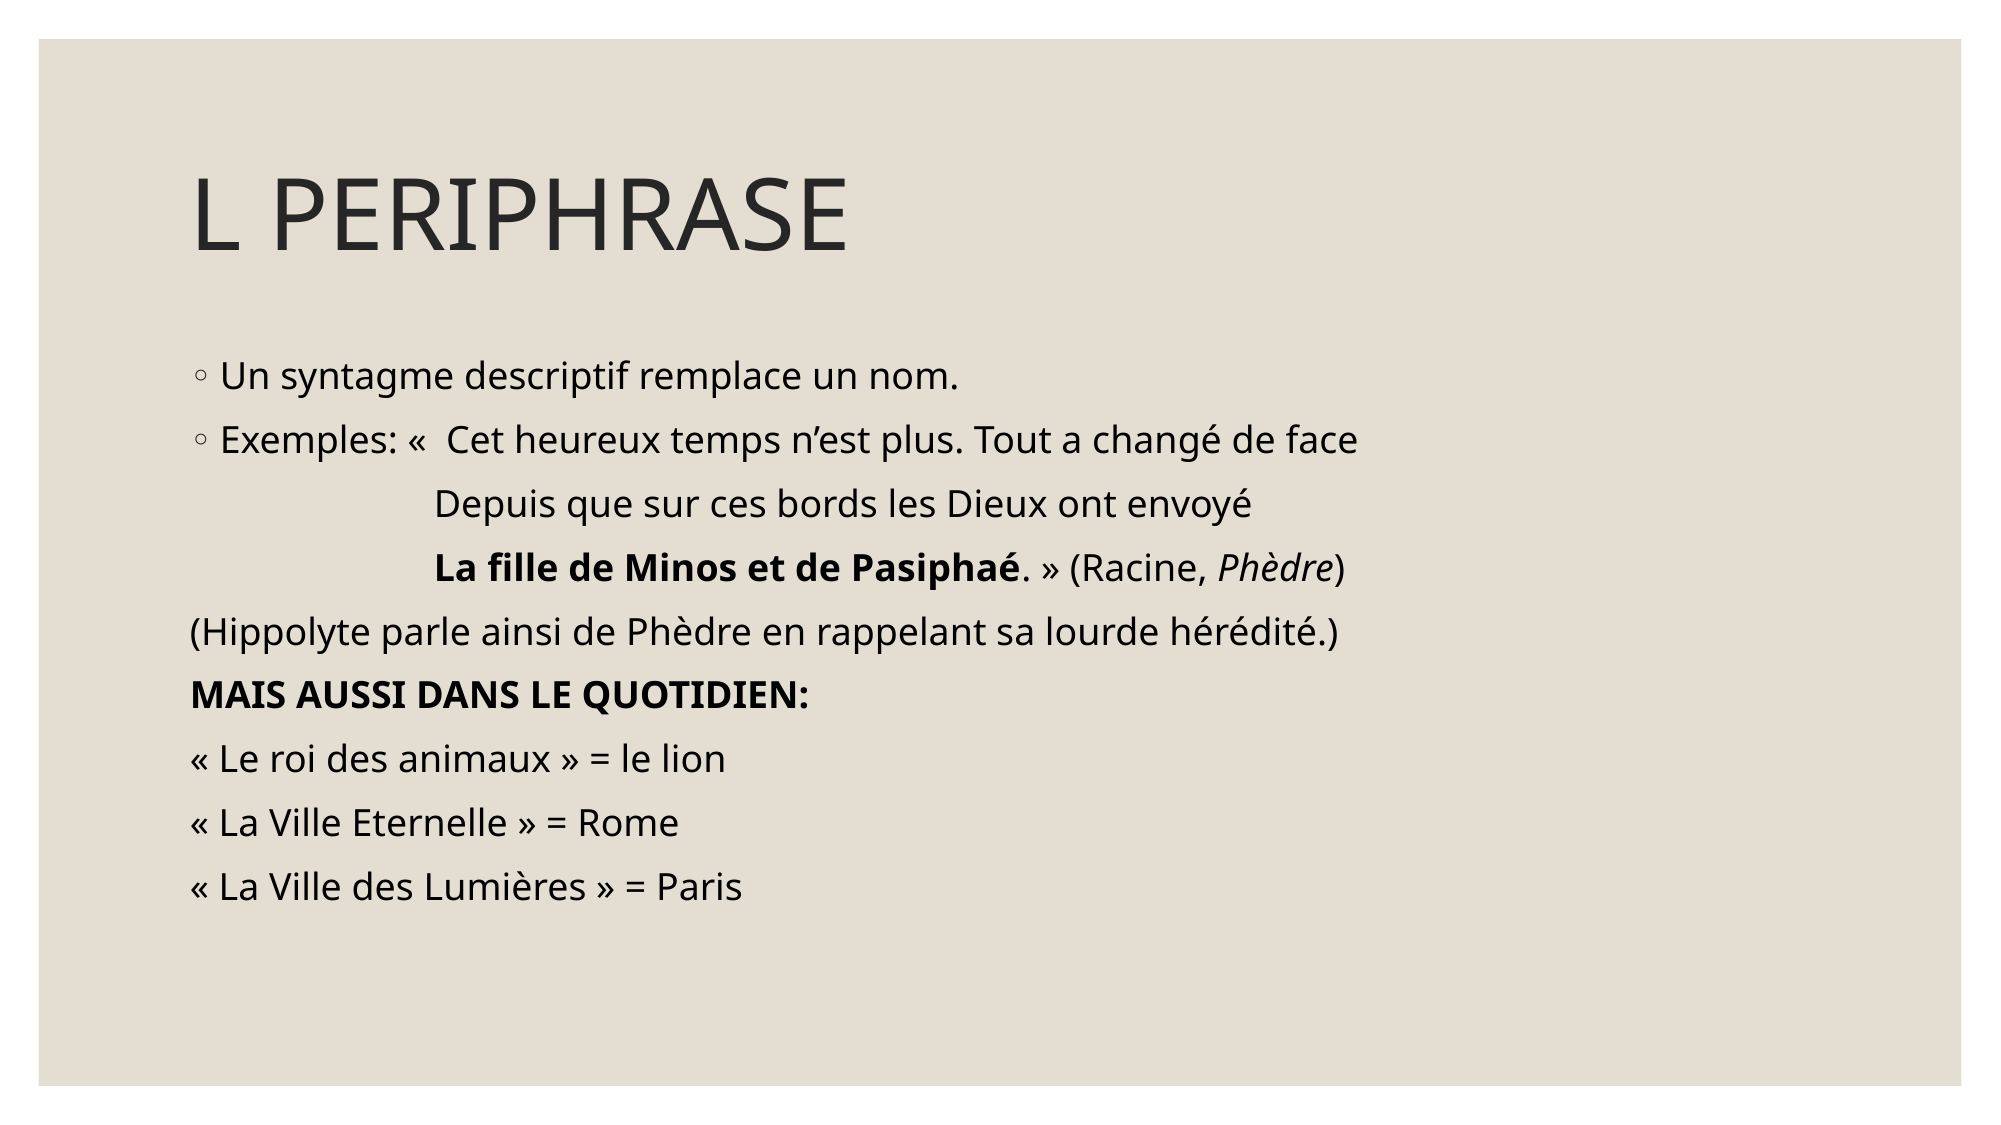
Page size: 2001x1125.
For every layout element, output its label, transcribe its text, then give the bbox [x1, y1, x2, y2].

title L PERIPHRASE [174, 105, 1825, 331]
list Un syntagme descriptif remplace un nom. Exemples: « Cet heureux temps n’est plus. Tout a changé de face Depuis que sur ces bords les Dieux ont envoyé La fille de Minos et de Pasiphaé. » (Racine, Phèdre) (Hippolyte parle ainsi de Phèdre en rappelant sa lourde hérédité.) MAIS AUSSI DANS LE QUOTIDIEN: « Le roi des animaux » = le lion « La Ville Eternelle » = Rome « La Ville des Lumières » = Paris [174, 345, 1825, 990]
